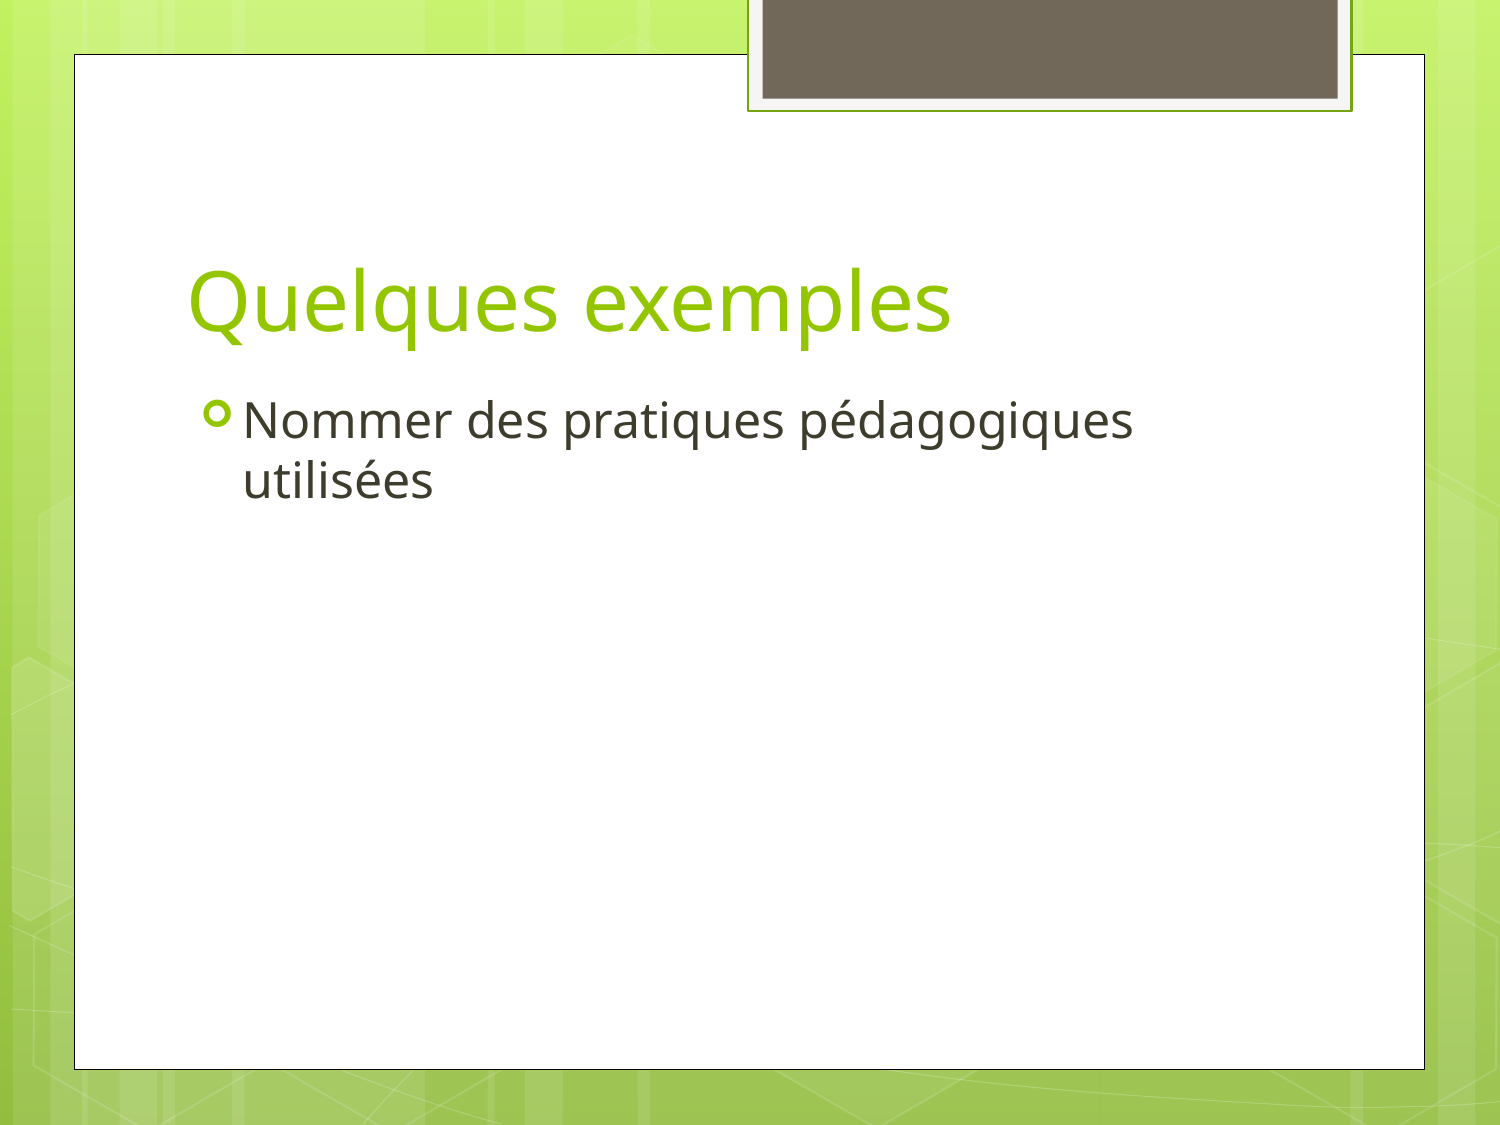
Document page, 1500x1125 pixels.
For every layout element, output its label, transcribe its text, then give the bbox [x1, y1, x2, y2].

title Quelques exemples [171, 168, 1324, 357]
list Nommer des pratiques pédagogiques utilisées [171, 381, 1283, 957]
